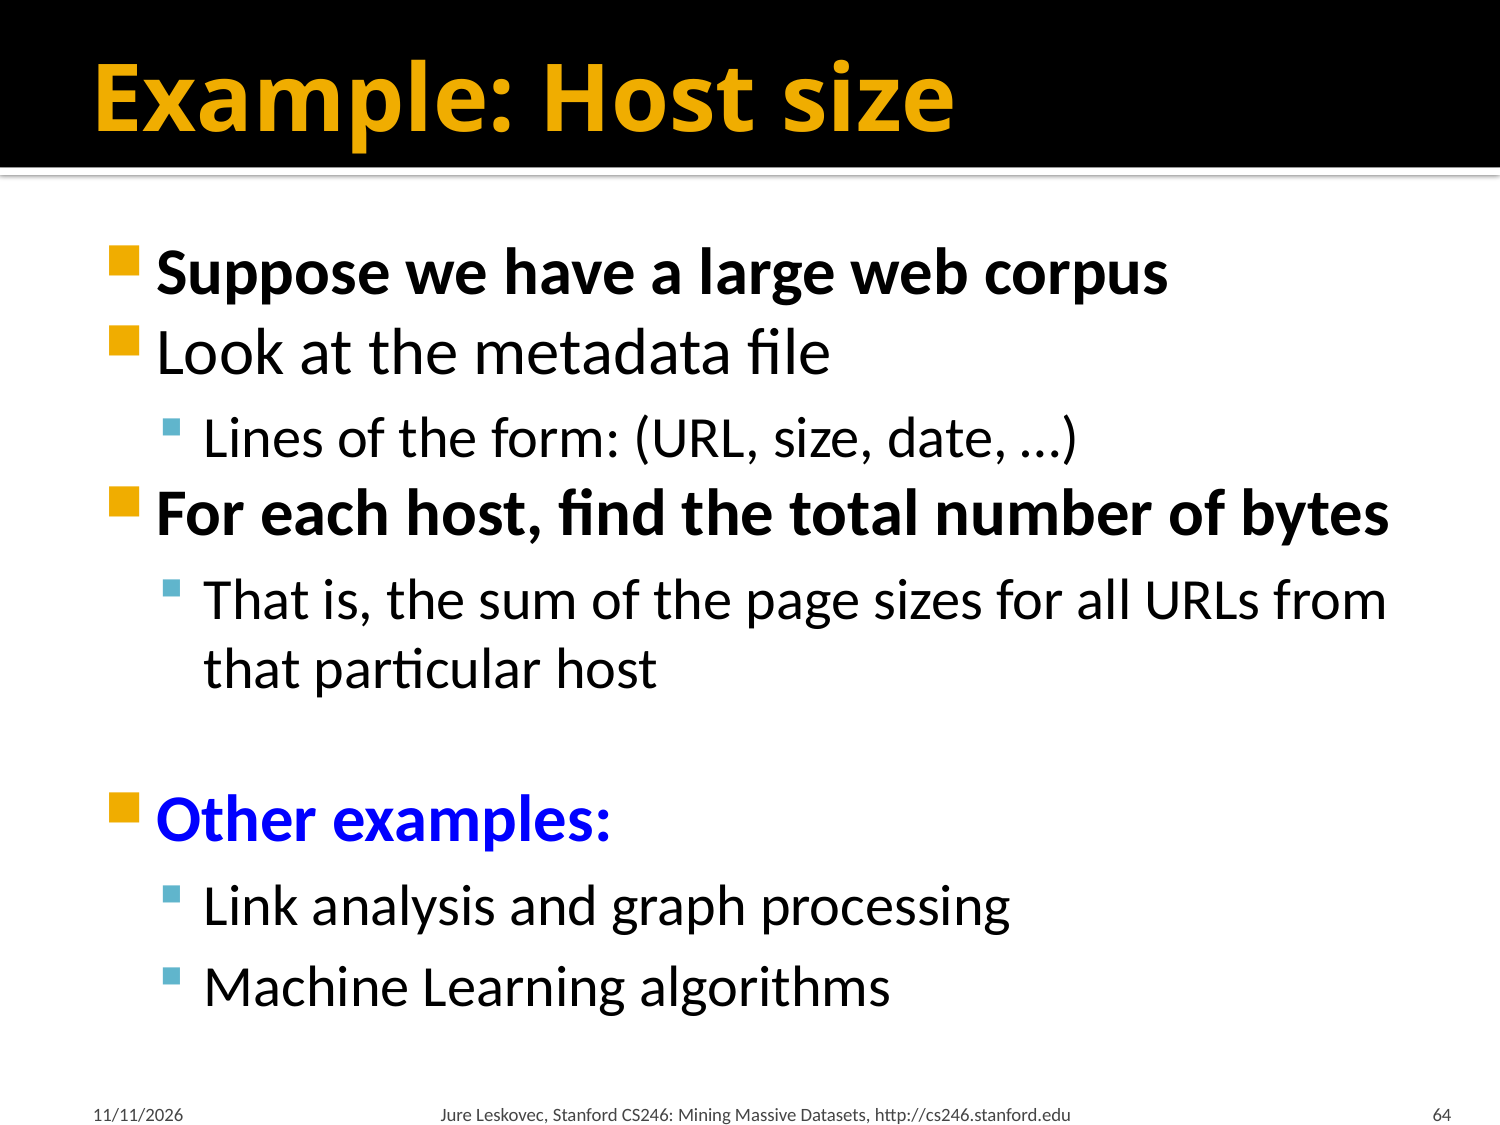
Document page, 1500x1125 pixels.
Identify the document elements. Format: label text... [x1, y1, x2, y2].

footer Jure Leskovec, Stanford CS246: Mining Massive Datasets, http://cs246.stanford.edu [433, 1080, 1337, 1125]
title Example: Host size [75, 12, 1425, 175]
slide_number 64 [1345, 1080, 1467, 1125]
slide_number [75, 1080, 425, 1125]
list Suppose we have a large web corpus Look at the metadata file Lines of the form: (URL, size, date, …) For each host, find the total number of bytes That is, the sum of the page sizes for all URLs from that particular host Other examples: Link analysis and graph processing Machine Learning algorithms [75, 212, 1425, 1075]
